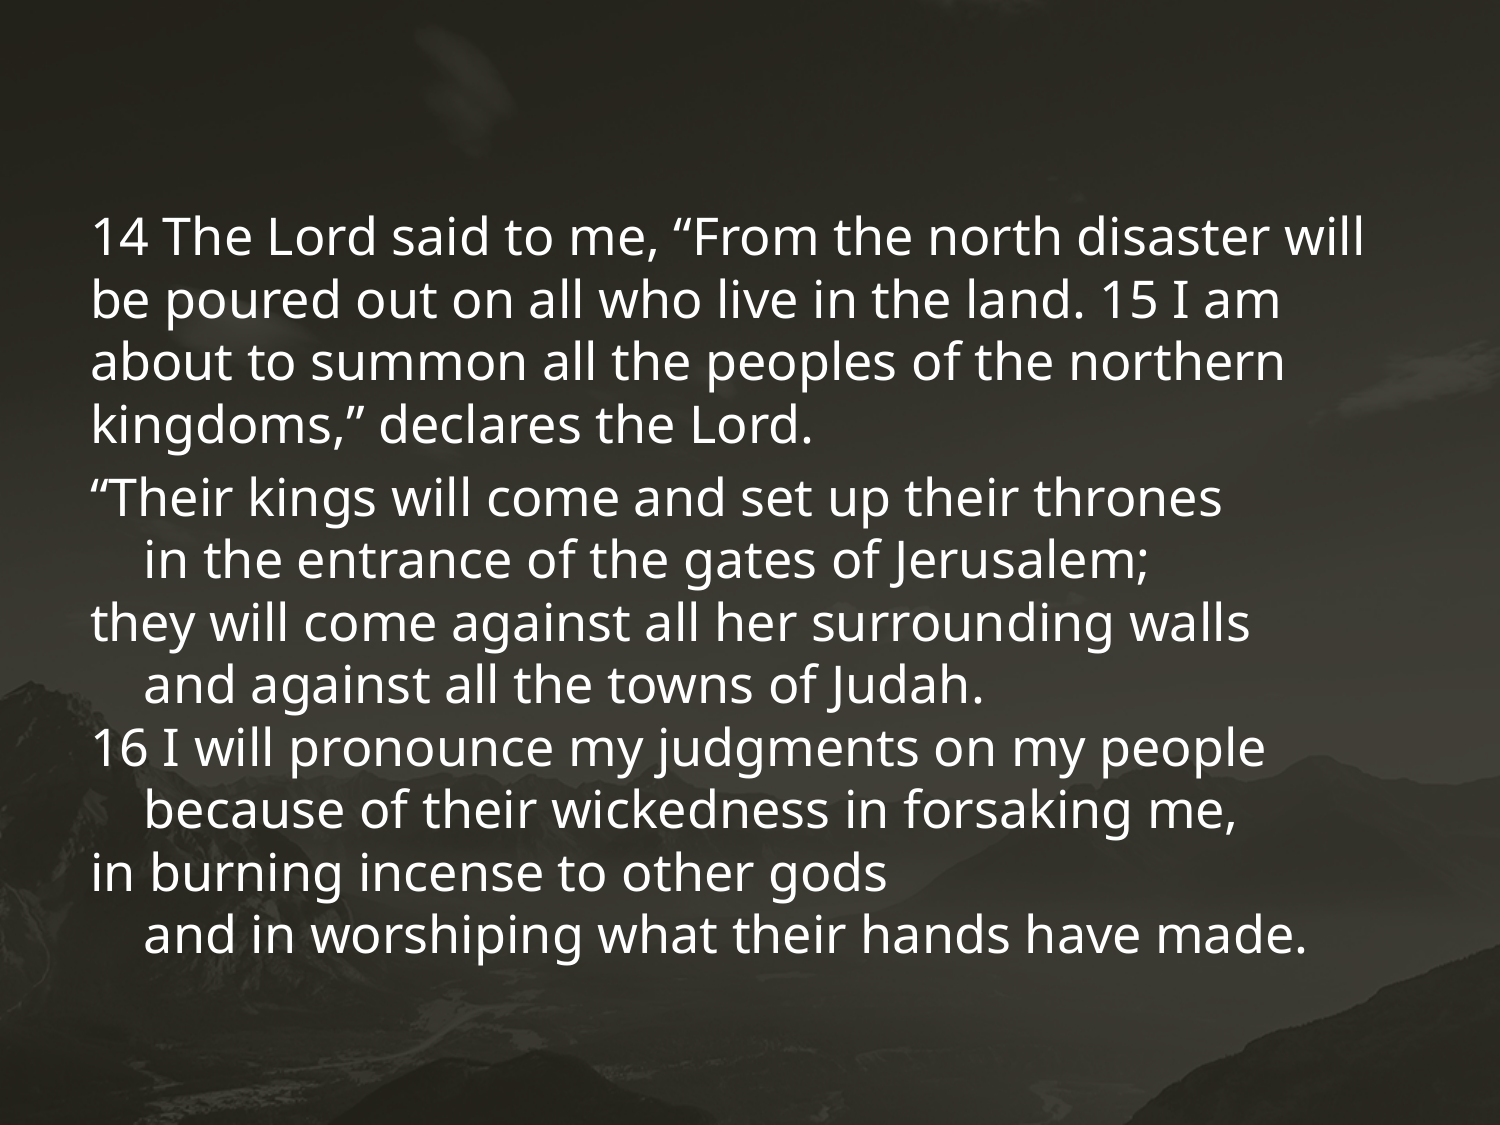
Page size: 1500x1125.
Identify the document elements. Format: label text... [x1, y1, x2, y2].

list 14 The Lord said to me, “From the north disaster will be poured out on all who live in the land. 15 I am about to summon all the peoples of the northern kingdoms,” declares the Lord. “Their kings will come and set up their thrones in the entrance of the gates of Jerusalem; they will come against all her surrounding walls and against all the towns of Judah. 16 I will pronounce my judgments on my people because of their wickedness in forsaking me, in burning incense to other gods and in worshiping what their hands have made. [75, 196, 1425, 1005]
text_box [0, 0, 1500, 1125]
